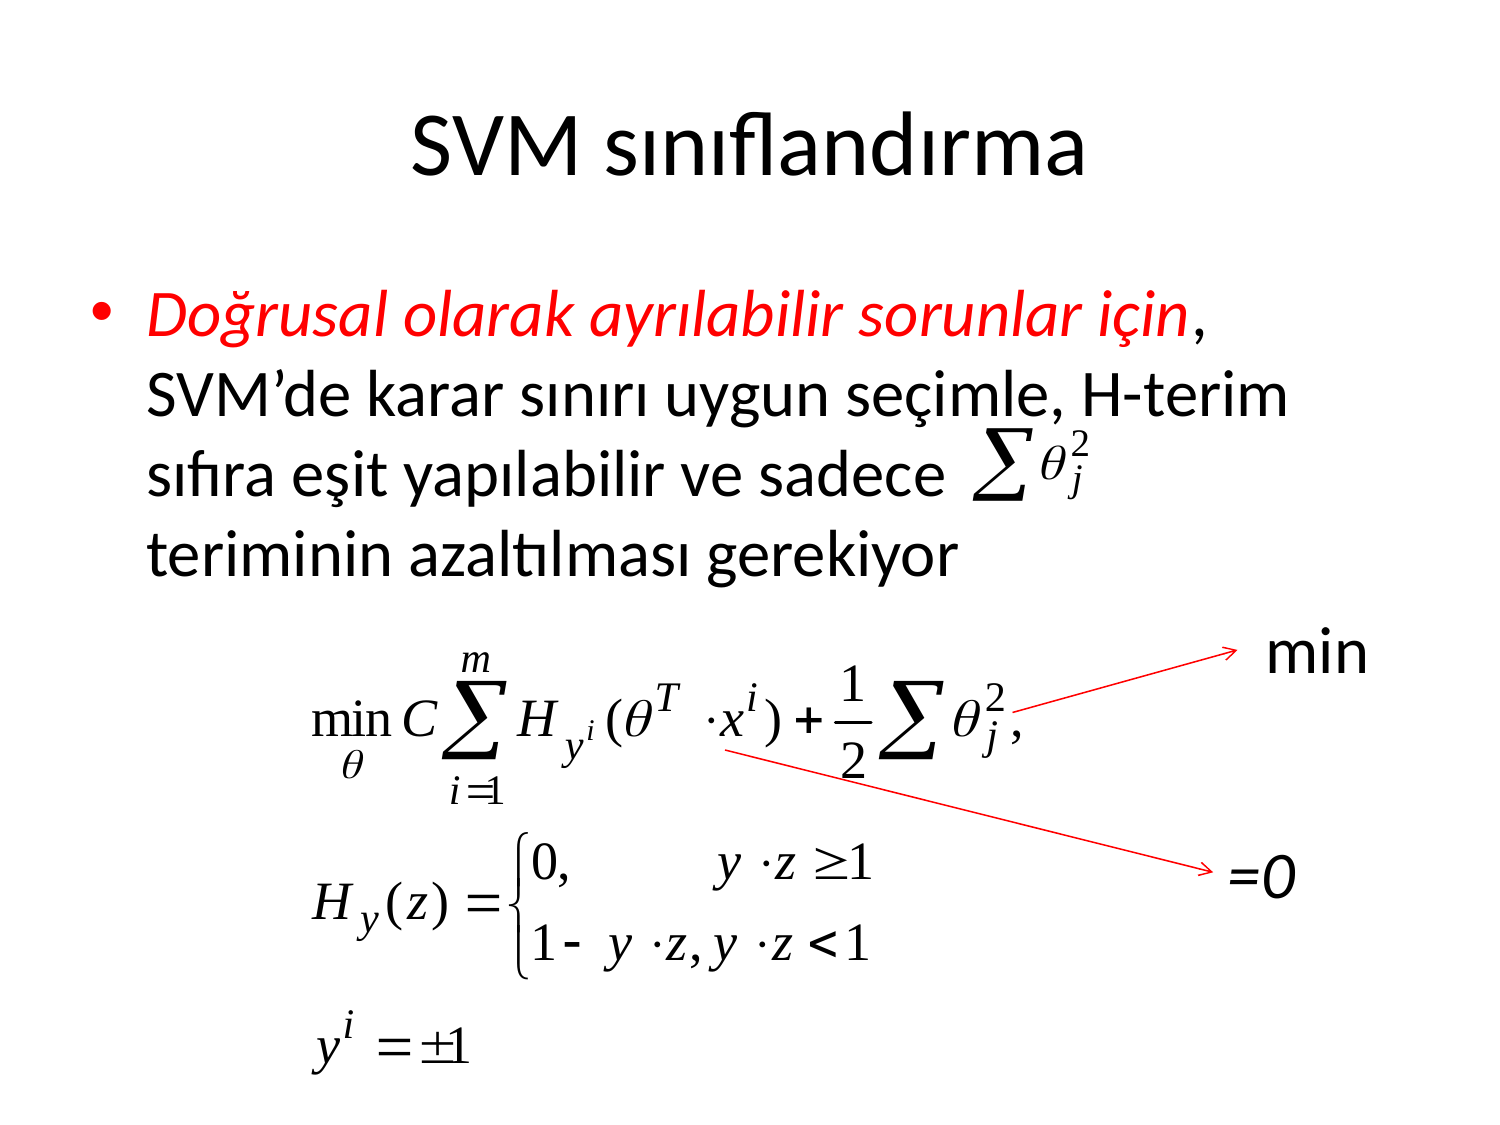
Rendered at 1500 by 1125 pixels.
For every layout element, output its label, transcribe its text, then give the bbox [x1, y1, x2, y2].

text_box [1012, 649, 1238, 713]
text_box =0 [1213, 824, 1310, 920]
list Doğrusal olarak ayrılabilir sorunlar için, SVM’de karar sınırı uygun seçimle, H-terim sıfıra eşit yapılabilir ve sadece teriminin azaltılması gerekiyor [75, 262, 1425, 1005]
title SVM sınıflandırma [75, 45, 1425, 233]
text_box min [1250, 599, 1385, 695]
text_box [299, 624, 1047, 1088]
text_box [962, 412, 1108, 519]
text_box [724, 749, 1213, 874]
